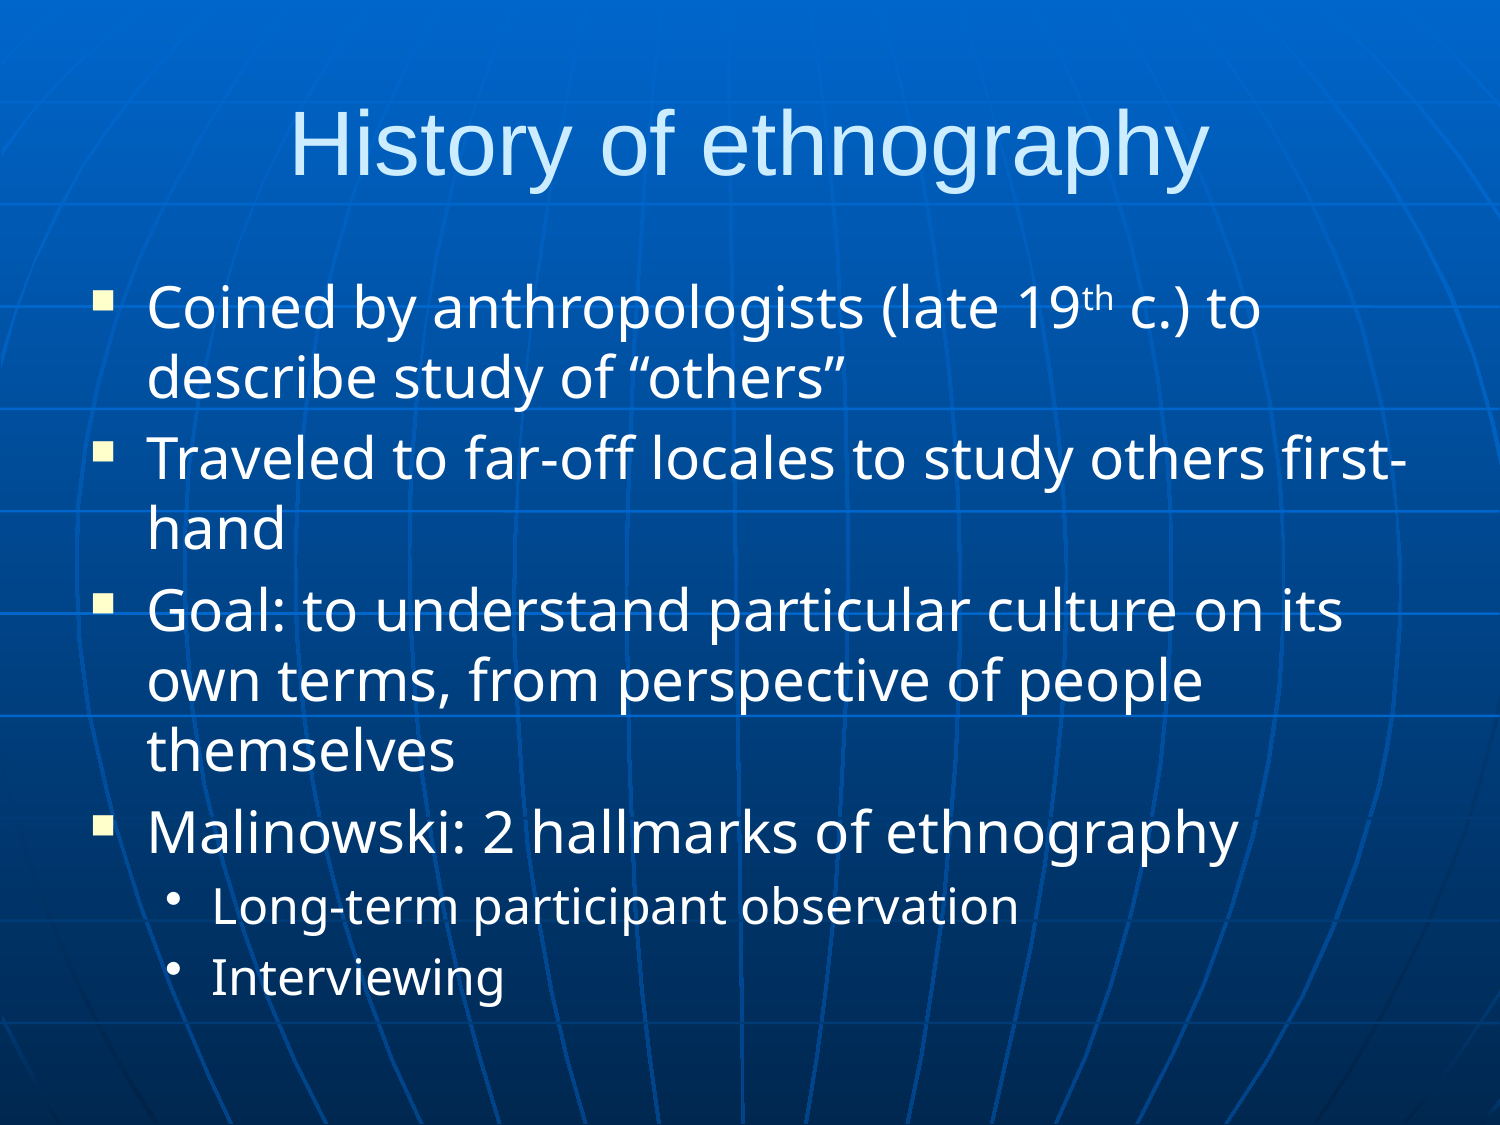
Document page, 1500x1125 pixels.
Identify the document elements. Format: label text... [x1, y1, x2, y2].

list Coined by anthropologists (late 19th c.) to describe study of “others” Traveled to far-off locales to study others first-hand Goal: to understand particular culture on its own terms, from perspective of people themselves Malinowski: 2 hallmarks of ethnography Long-term participant observation Interviewing [74, 262, 1426, 1006]
title History of ethnography [74, 45, 1426, 233]
